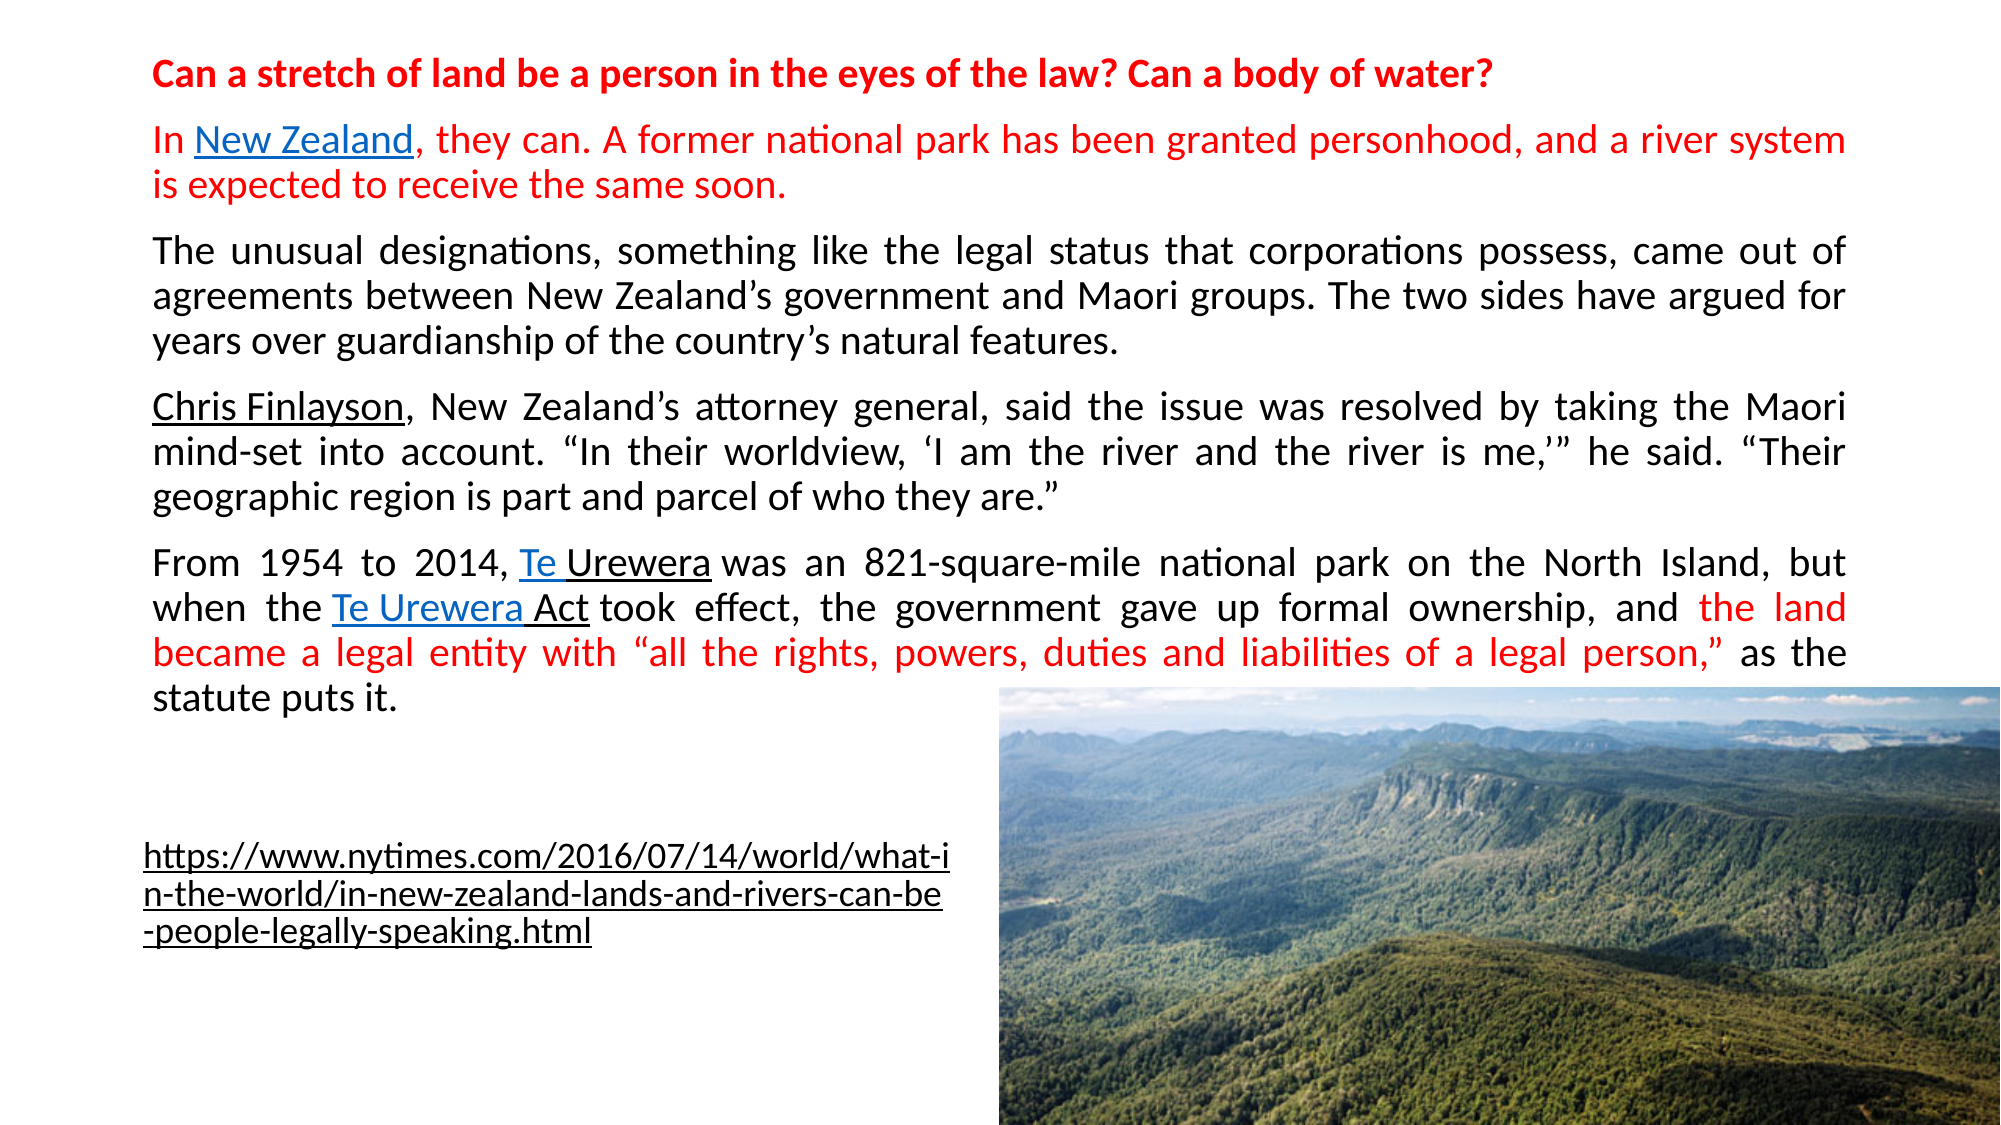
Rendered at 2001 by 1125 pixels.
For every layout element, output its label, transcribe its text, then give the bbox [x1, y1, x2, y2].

text_box https://www.nytimes.com/2016/07/14/world/what-in-the-world/in-new-zealand-lands-and-rivers-can-be-people-legally-speaking.html [128, 823, 967, 974]
picture [999, 687, 2000, 1125]
list Can a stretch of land be a person in the eyes of the law? Can a body of water? In New Zealand, they can. A former national park has been granted personhood, and a river system is expected to receive the same soon. The unusual designations, something like the legal status that corporations possess, came out of agreements between New Zealand’s government and Maori groups. The two sides have argued for years over guardianship of the country’s natural features. Chris Finlayson, New Zealand’s attorney general, said the issue was resolved by taking the Maori mind-set into account. “In their worldview, ‘I am the river and the river is me,’” he said. “Their geographic region is part and parcel of who they are.” From 1954 to 2014, Te Urewera was an 821-square-mile national park on the North Island, but when the Te Urewera Act took effect, the government gave up formal ownership, and the land became a legal entity with “all the rights, powers, duties and liabilities of a legal person,” as the statute puts it. [137, 43, 1863, 771]
